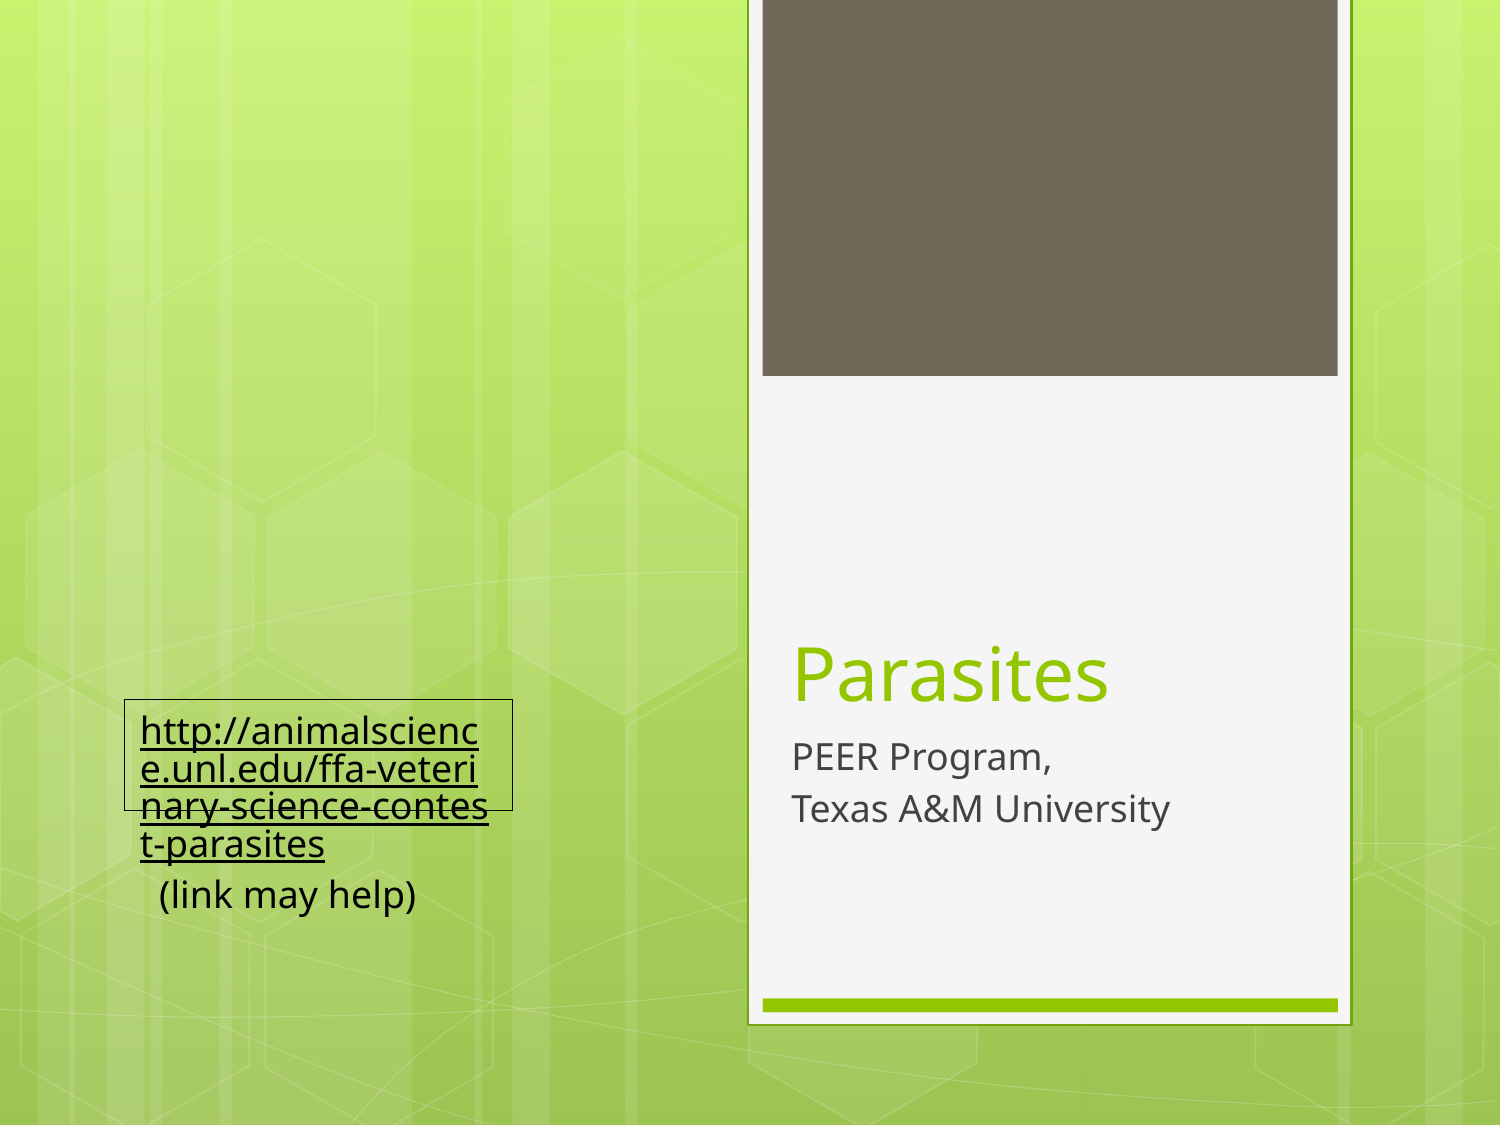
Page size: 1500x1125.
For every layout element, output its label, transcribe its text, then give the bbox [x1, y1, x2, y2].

text_box http://animalscience.unl.edu/ffa-veterinary-science-contest-parasites (link may help) [124, 699, 513, 811]
subtitle PEER Program, Texas A&M University [776, 725, 1320, 933]
title Parasites [776, 444, 1320, 724]
